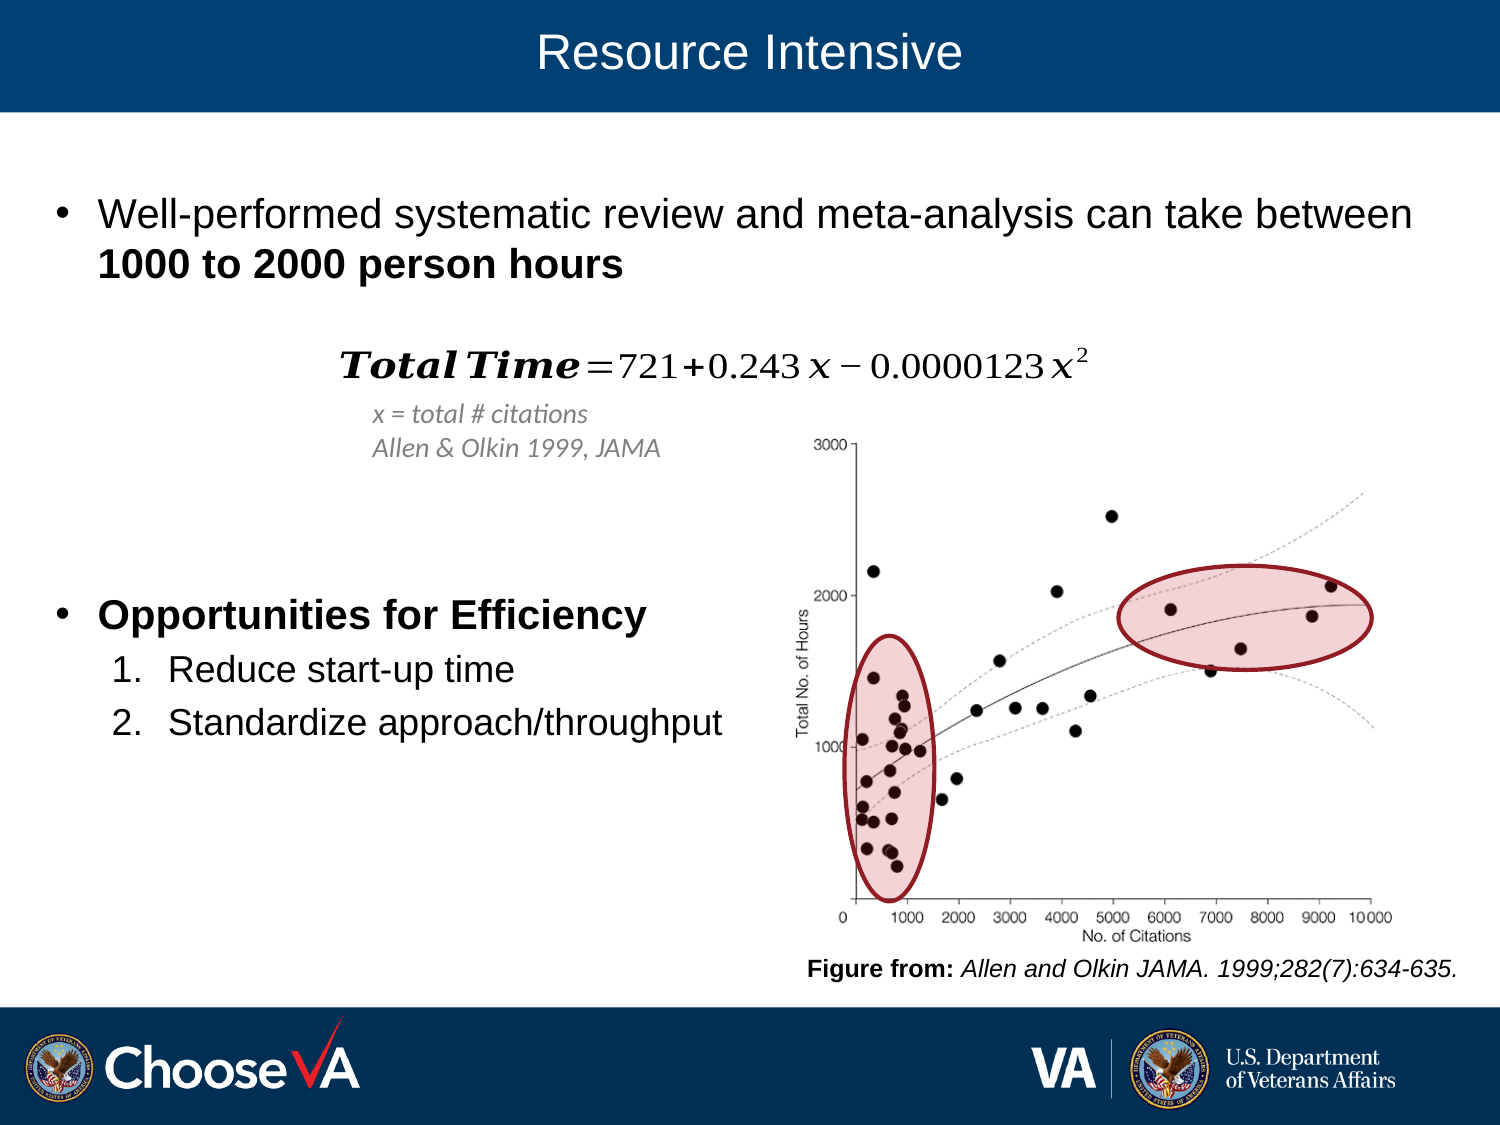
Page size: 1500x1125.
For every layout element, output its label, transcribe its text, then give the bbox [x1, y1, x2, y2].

list Well-performed systematic review and meta-analysis can take between 1000 to 2000 person hours Opportunities for Efficiency Reduce start-up time Standardize approach/throughput [40, 179, 1482, 968]
title Resource Intensive [0, 0, 1500, 113]
picture [24, 1012, 360, 1103]
picture [1031, 1028, 1395, 1110]
text_box Figure from: Allen and Olkin JAMA. 1999;282(7):634-635. [714, 945, 1482, 991]
picture [791, 433, 1393, 946]
text_box x = total # citations Allen & Olkin 1999, JAMA [357, 387, 678, 471]
